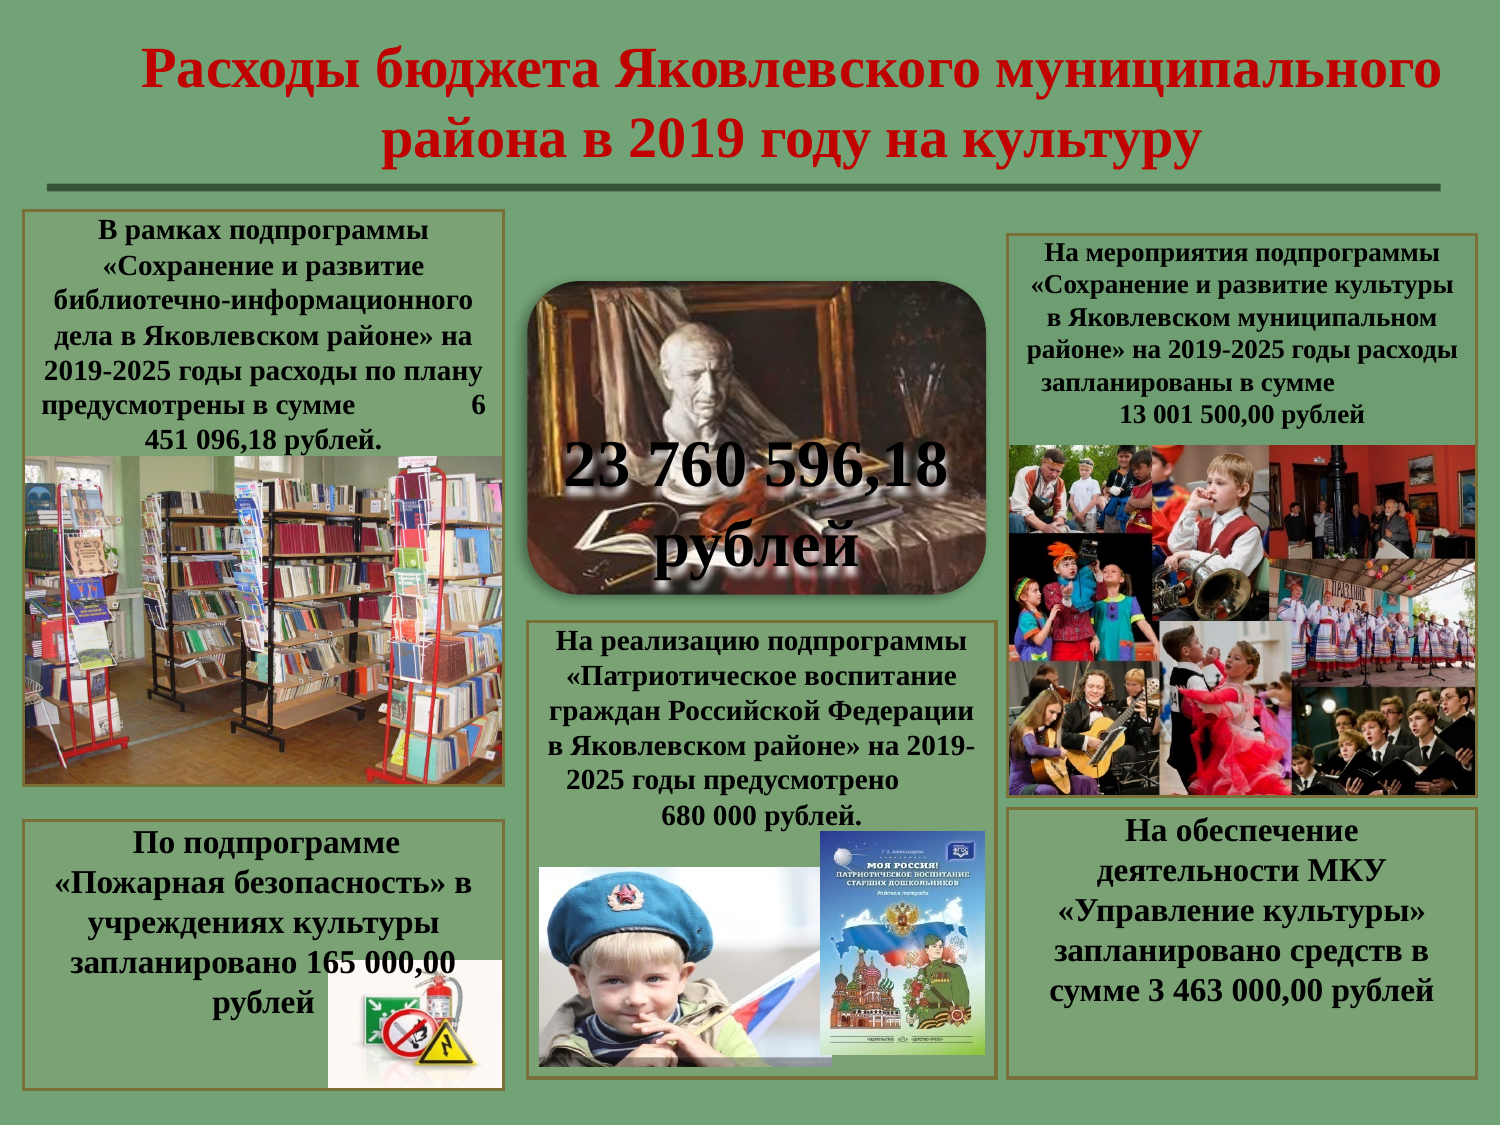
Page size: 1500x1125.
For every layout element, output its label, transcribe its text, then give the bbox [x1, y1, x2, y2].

title Расходы бюджета Яковлевского муниципального района в 2019 году на культуру [117, 23, 1468, 175]
picture [1007, 445, 1477, 798]
text_box По подпрограмме «Пожарная безопасность» в учреждениях культуры запланировано 165 000,00 рублей [23, 820, 504, 1090]
picture [327, 960, 505, 1091]
text_box На обеспечение деятельности МКУ «Управление культуры» запланировано средств в сумме 3 463 000,00 рублей [1007, 808, 1477, 1078]
text_box На мероприятия подпрограммы «Сохранение и развитие культуры в Яковлевском муниципальном районе» на 2019-2025 годы расходы запланированы в сумме 13 001 500,00 рублей [1007, 234, 1477, 445]
picture [23, 456, 505, 786]
picture [538, 831, 985, 1067]
text_box В рамках подпрограммы «Сохранение и развитие библиотечно-информационного дела в Яковлевском районе» на 2019-2025 годы расходы по плану предусмотрены в сумме 6 451 096,18 рублей. [23, 210, 504, 456]
picture [527, 280, 987, 595]
text_box На реализацию подпрограммы «Патриотическое воспитание граждан Российской Федерации в Яковлевском районе» на 2019-2025 годы предусмотрено 680 000 рублей. [527, 621, 997, 1079]
